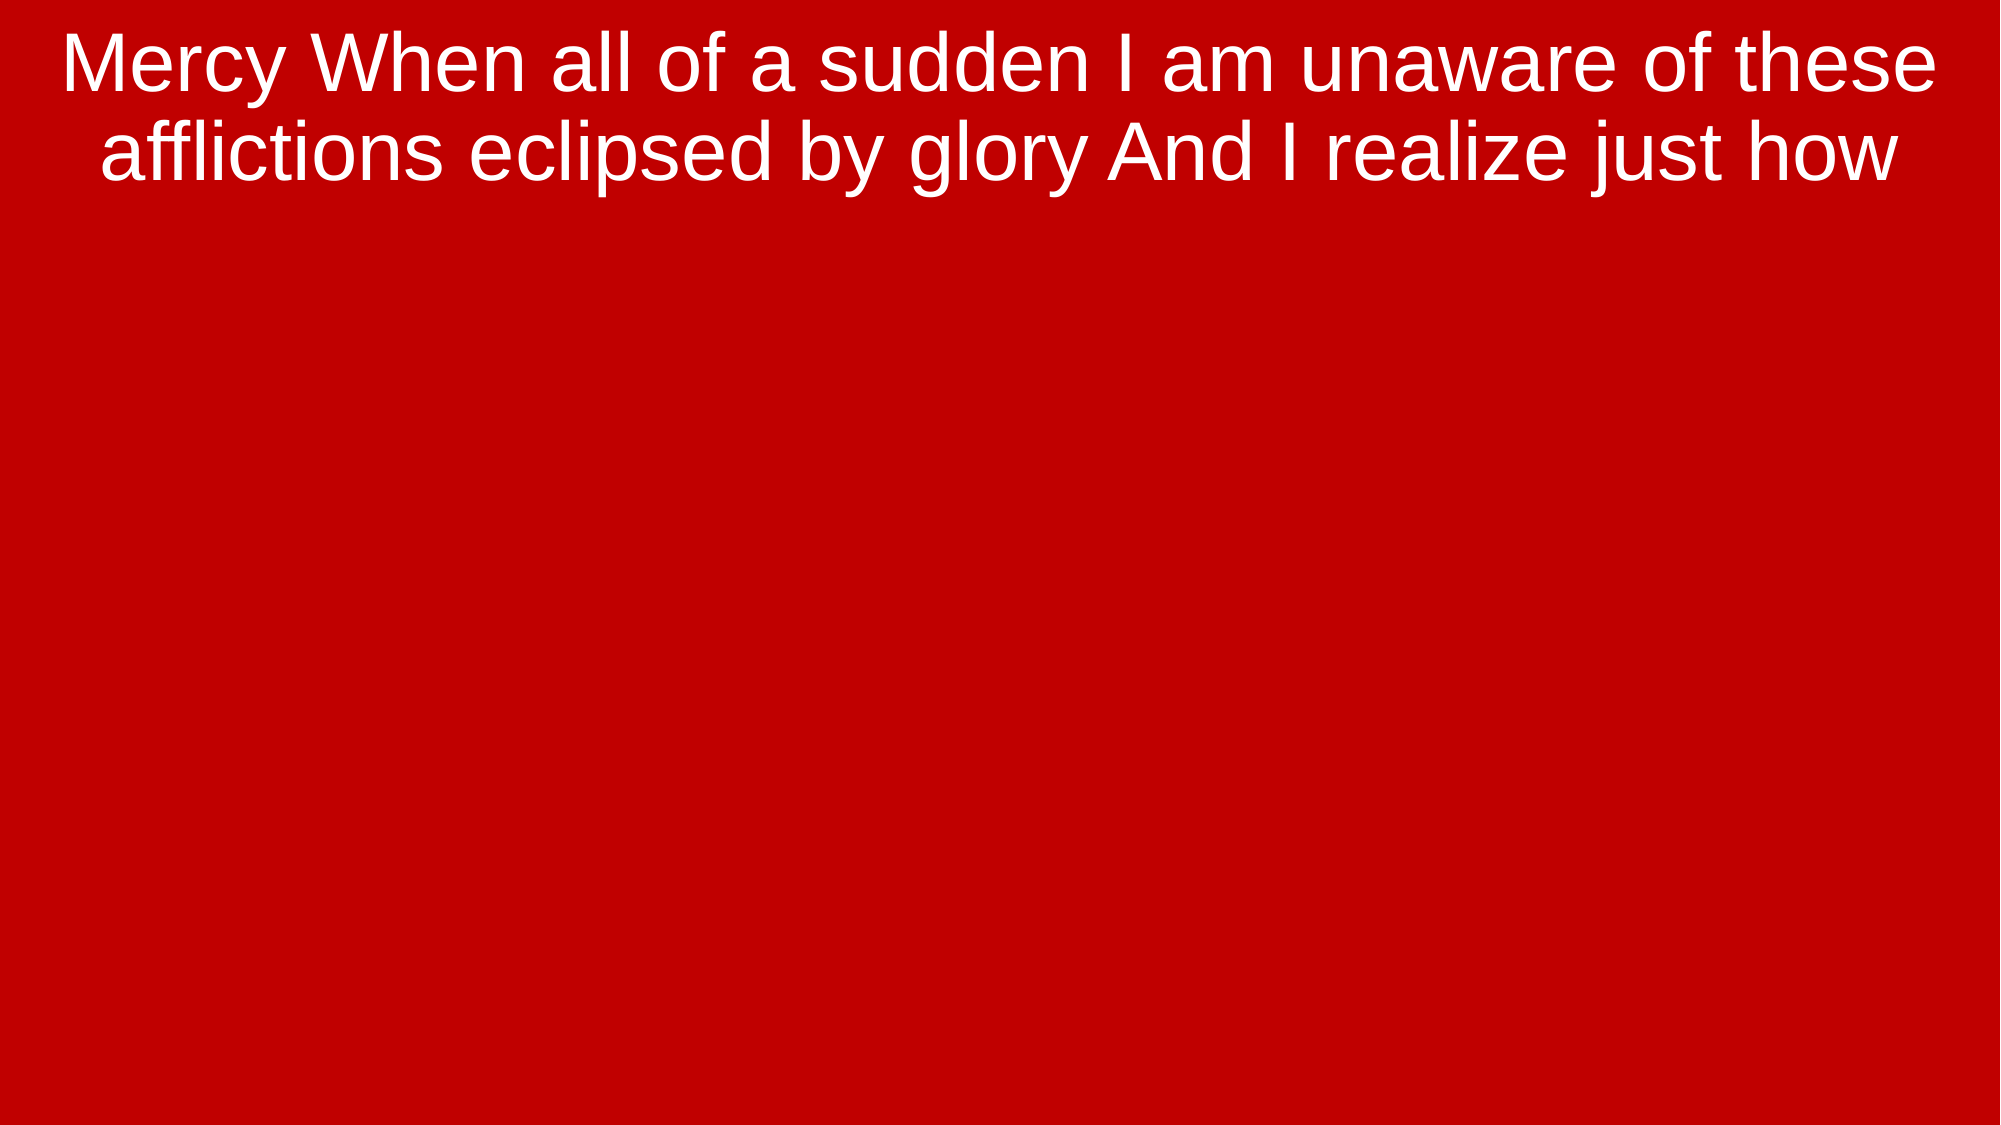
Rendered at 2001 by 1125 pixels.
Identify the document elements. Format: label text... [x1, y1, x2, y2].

list Mercy When all of a sudden I am unaware of these afflictions eclipsed by glory And I realize just how [0, 11, 2000, 925]
